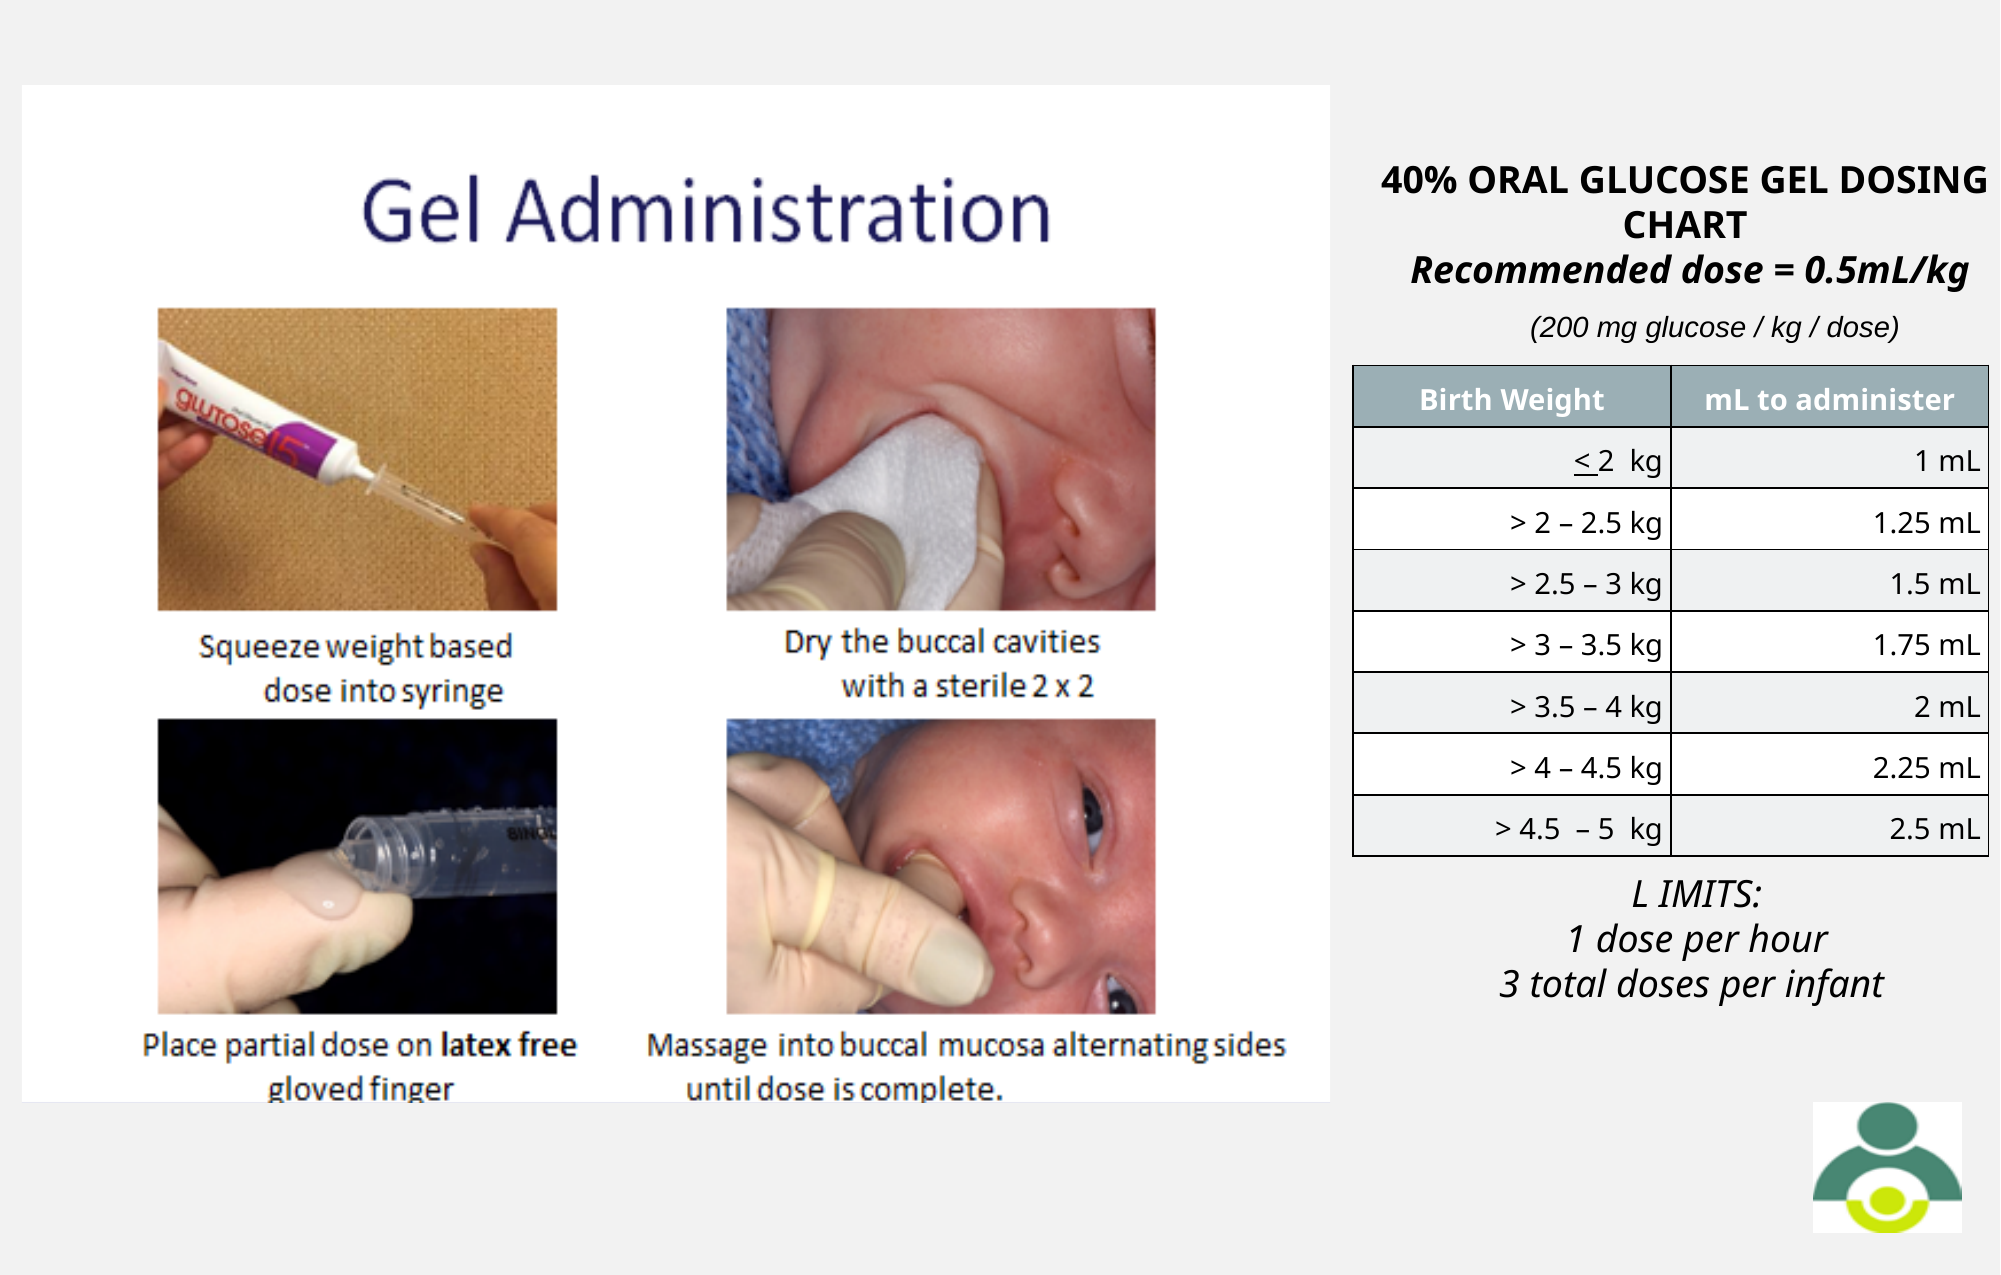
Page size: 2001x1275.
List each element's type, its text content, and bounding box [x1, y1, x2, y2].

table_cell > 2 – 2.5 kg [1354, 489, 1670, 549]
table_cell > 2.5 – 3 kg [1354, 550, 1670, 610]
text_box 40% ORAL GLUCOSE GEL DOSING CHART Recommended dose = 0.5mL/kg [1345, 149, 2000, 299]
table_cell 1.5 mL [1672, 550, 1988, 610]
table_cell 1.75 mL [1672, 612, 1988, 671]
table_cell 2.25 mL [1672, 734, 1988, 794]
table_cell > 4.5 – 5 kg [1354, 796, 1670, 855]
table_cell > 3 – 3.5 kg [1354, 612, 1670, 671]
text_box (200 mg glucose / kg / dose) [1515, 300, 1924, 351]
picture [21, 85, 1331, 1103]
table_cell > 3.5 – 4 kg [1354, 673, 1670, 732]
table_header mL to administer [1672, 366, 1988, 426]
picture [1813, 1102, 1962, 1233]
table_cell < 2 kg [1354, 428, 1670, 487]
table_cell 1 mL [1672, 428, 1988, 487]
text_box L IMITS: 1 dose per hour 3 total doses per infant [1404, 862, 1989, 1057]
table_cell > 4 – 4.5 kg [1354, 734, 1670, 794]
table_cell 2.5 mL [1672, 796, 1988, 855]
table_header Birth Weight [1354, 366, 1670, 426]
table_cell 1.25 mL [1672, 489, 1988, 549]
table_cell 2 mL [1672, 673, 1988, 732]
